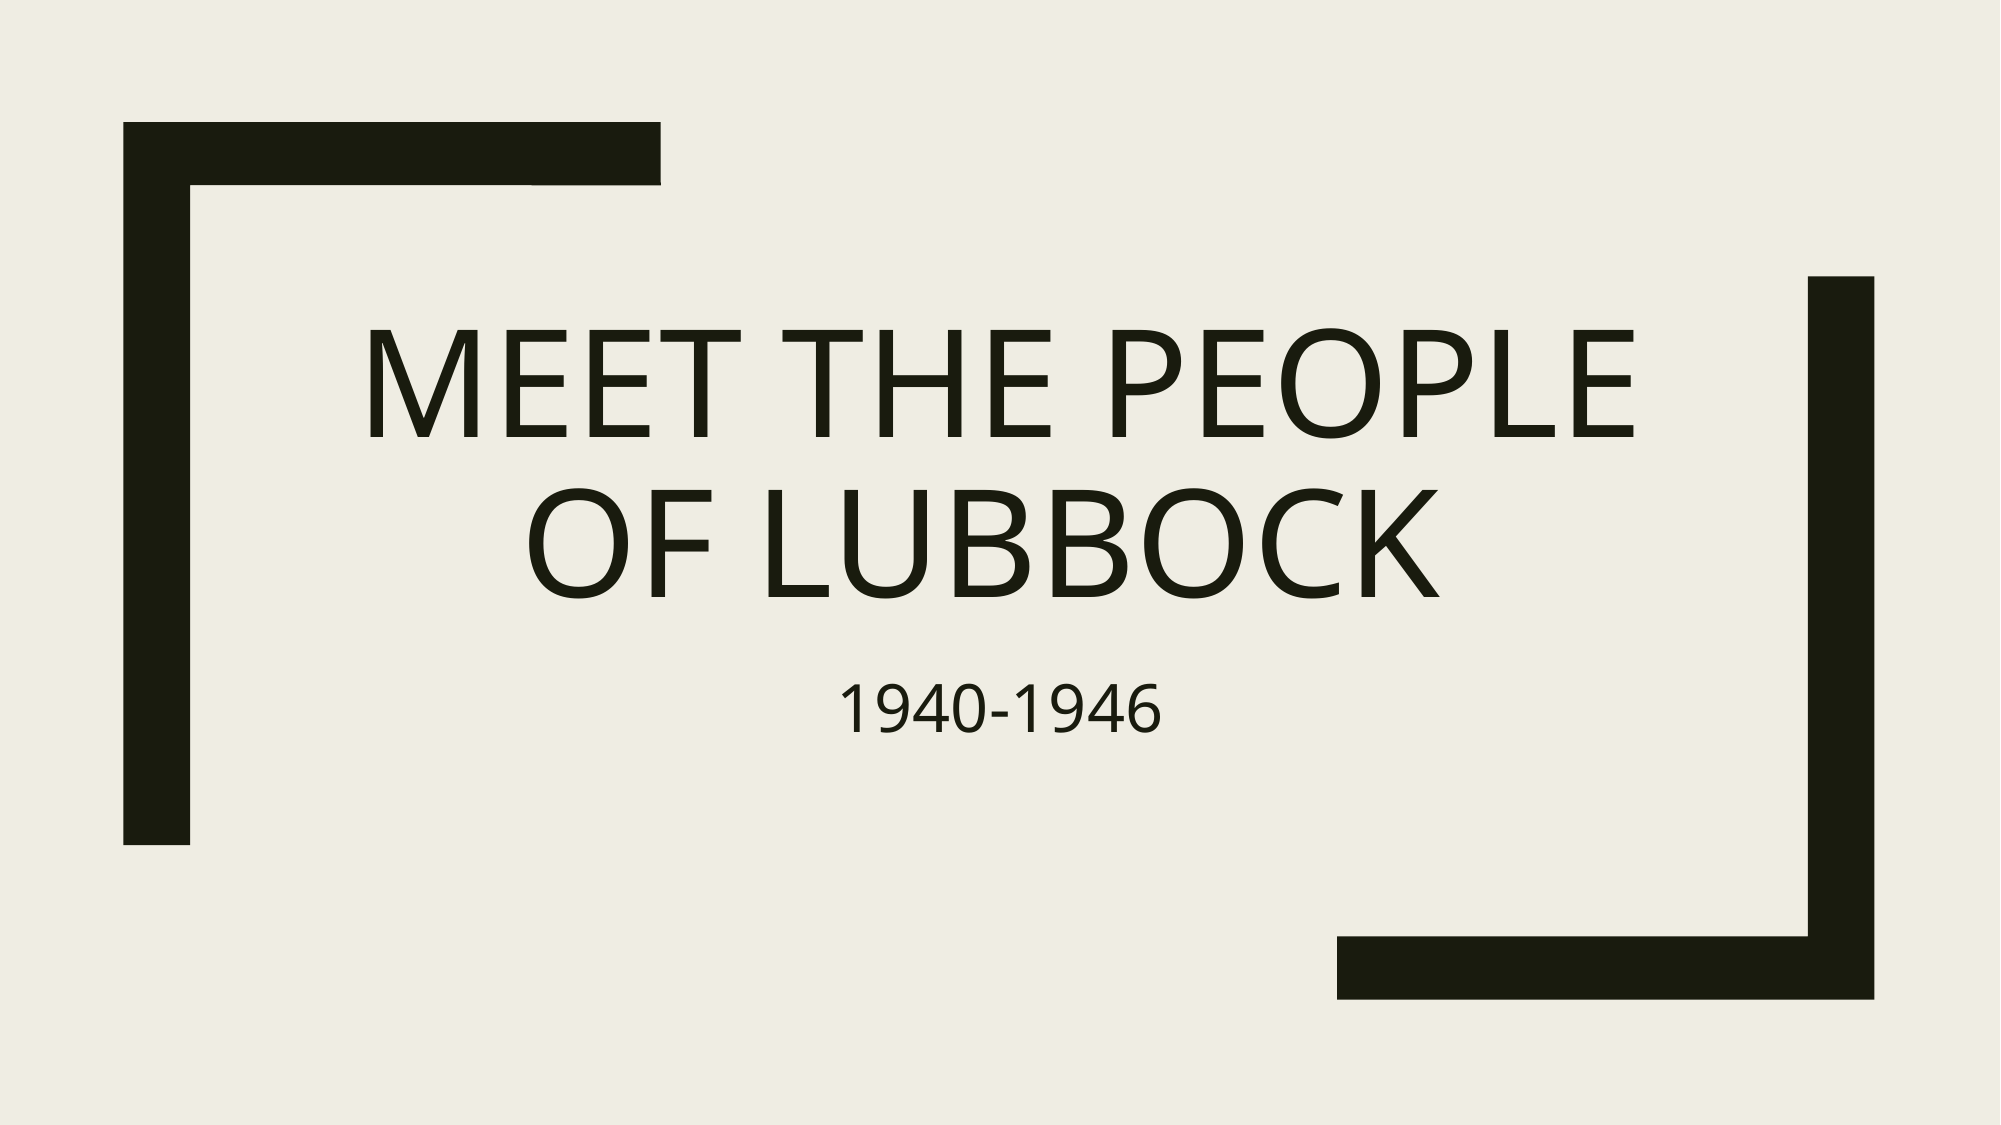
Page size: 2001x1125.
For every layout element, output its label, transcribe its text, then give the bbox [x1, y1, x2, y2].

title Meet the people of Lubbock [314, 293, 1686, 638]
subtitle 1940-1946 [439, 649, 1561, 828]
